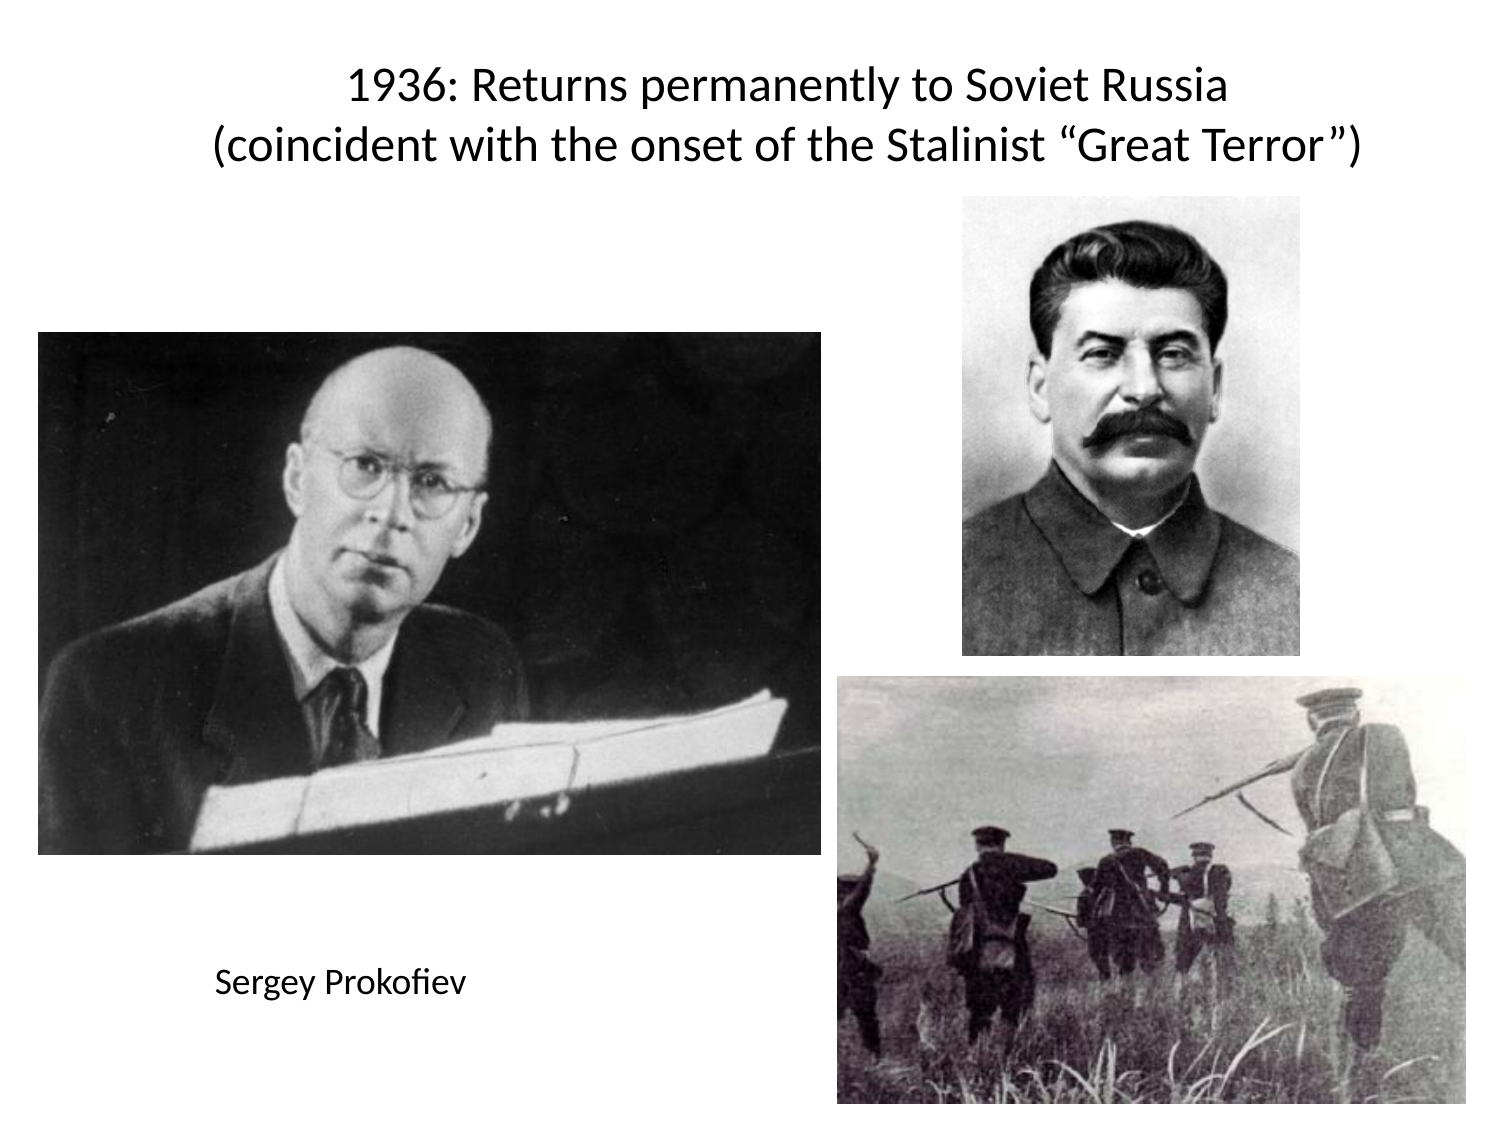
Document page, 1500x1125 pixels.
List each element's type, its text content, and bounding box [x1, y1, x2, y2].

picture [38, 332, 822, 855]
text_box 1936: Returns permanently to Soviet Russia (coincident with the onset of the Stalinist “Great Terror”) [187, 43, 1388, 179]
picture [837, 675, 1466, 1105]
text_box Sergey Prokofiev [200, 949, 550, 1010]
picture [962, 196, 1301, 657]
